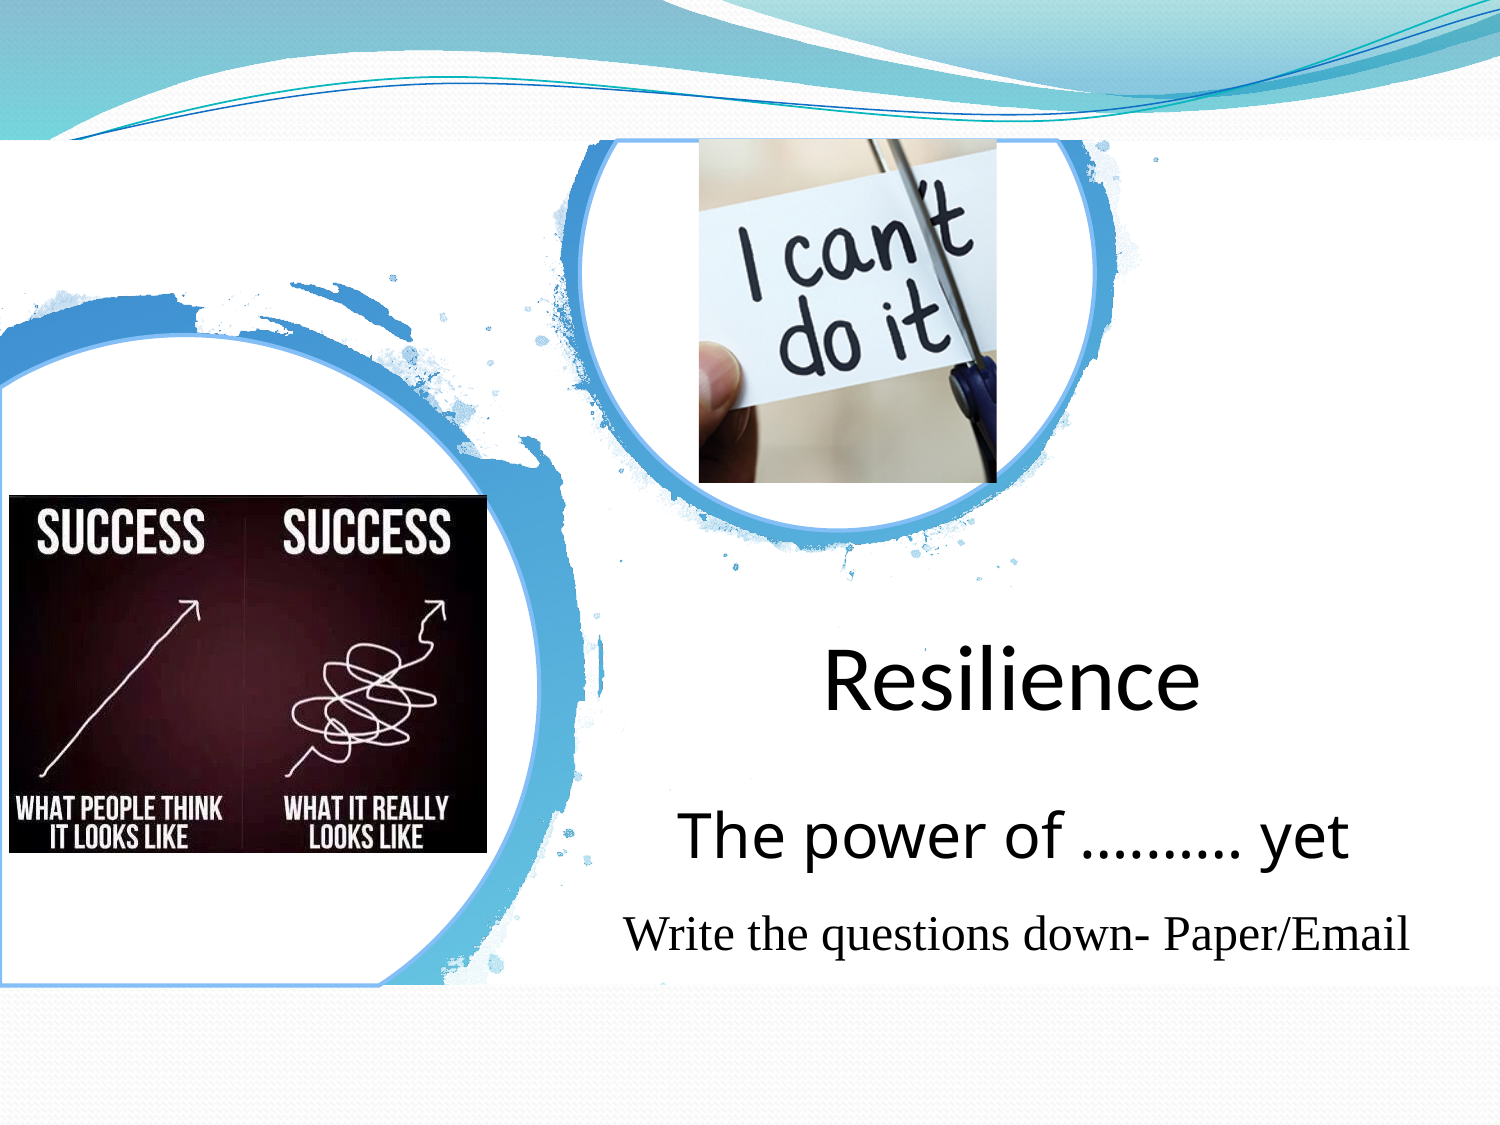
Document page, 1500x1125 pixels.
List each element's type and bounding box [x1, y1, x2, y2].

picture [0, 139, 1500, 985]
